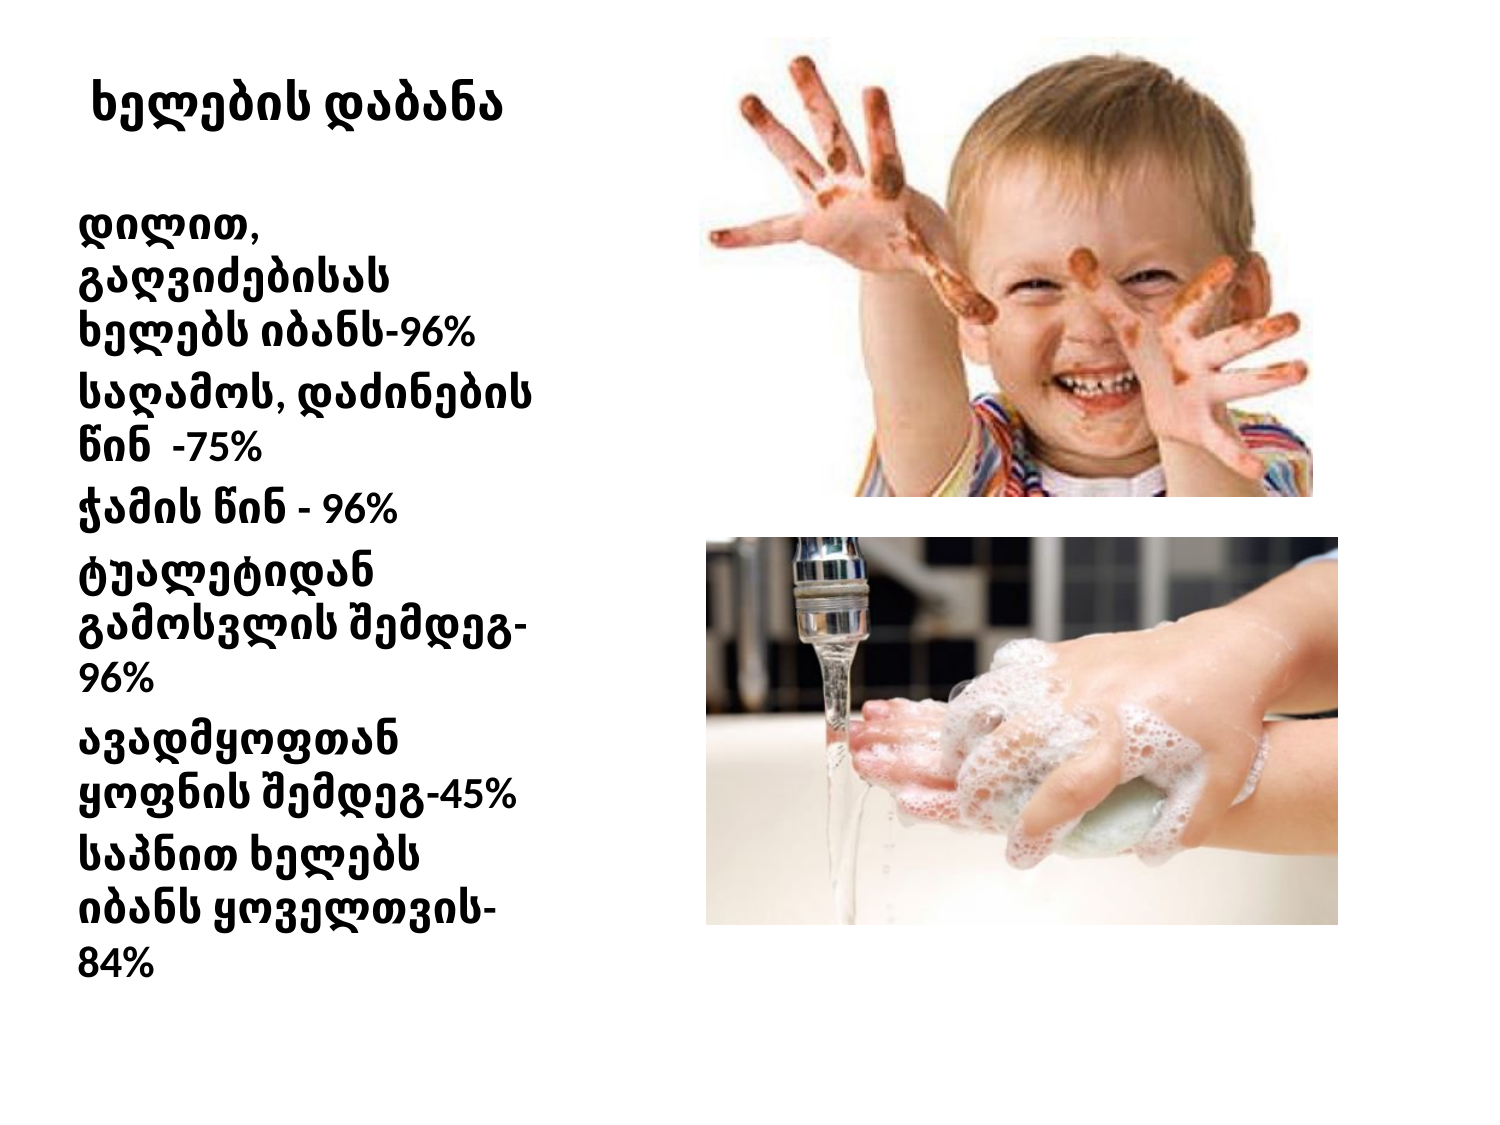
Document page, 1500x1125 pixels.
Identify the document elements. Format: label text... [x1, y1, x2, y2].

picture [706, 537, 1338, 926]
title ხელების დაბანა [75, 44, 569, 138]
list დილით, გაღვიძებისას ხელებს იბანს-96% საღამოს, დაძინების წინ -75% ჭამის წინ - 96% ტუალეტიდან გამოსვლის შემდეგ-96% ავადმყოფთან ყოფნის შემდეგ-45% საპნით ხელებს იბანს ყოველთვის-84% [62, 187, 569, 1005]
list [699, 37, 1313, 498]
